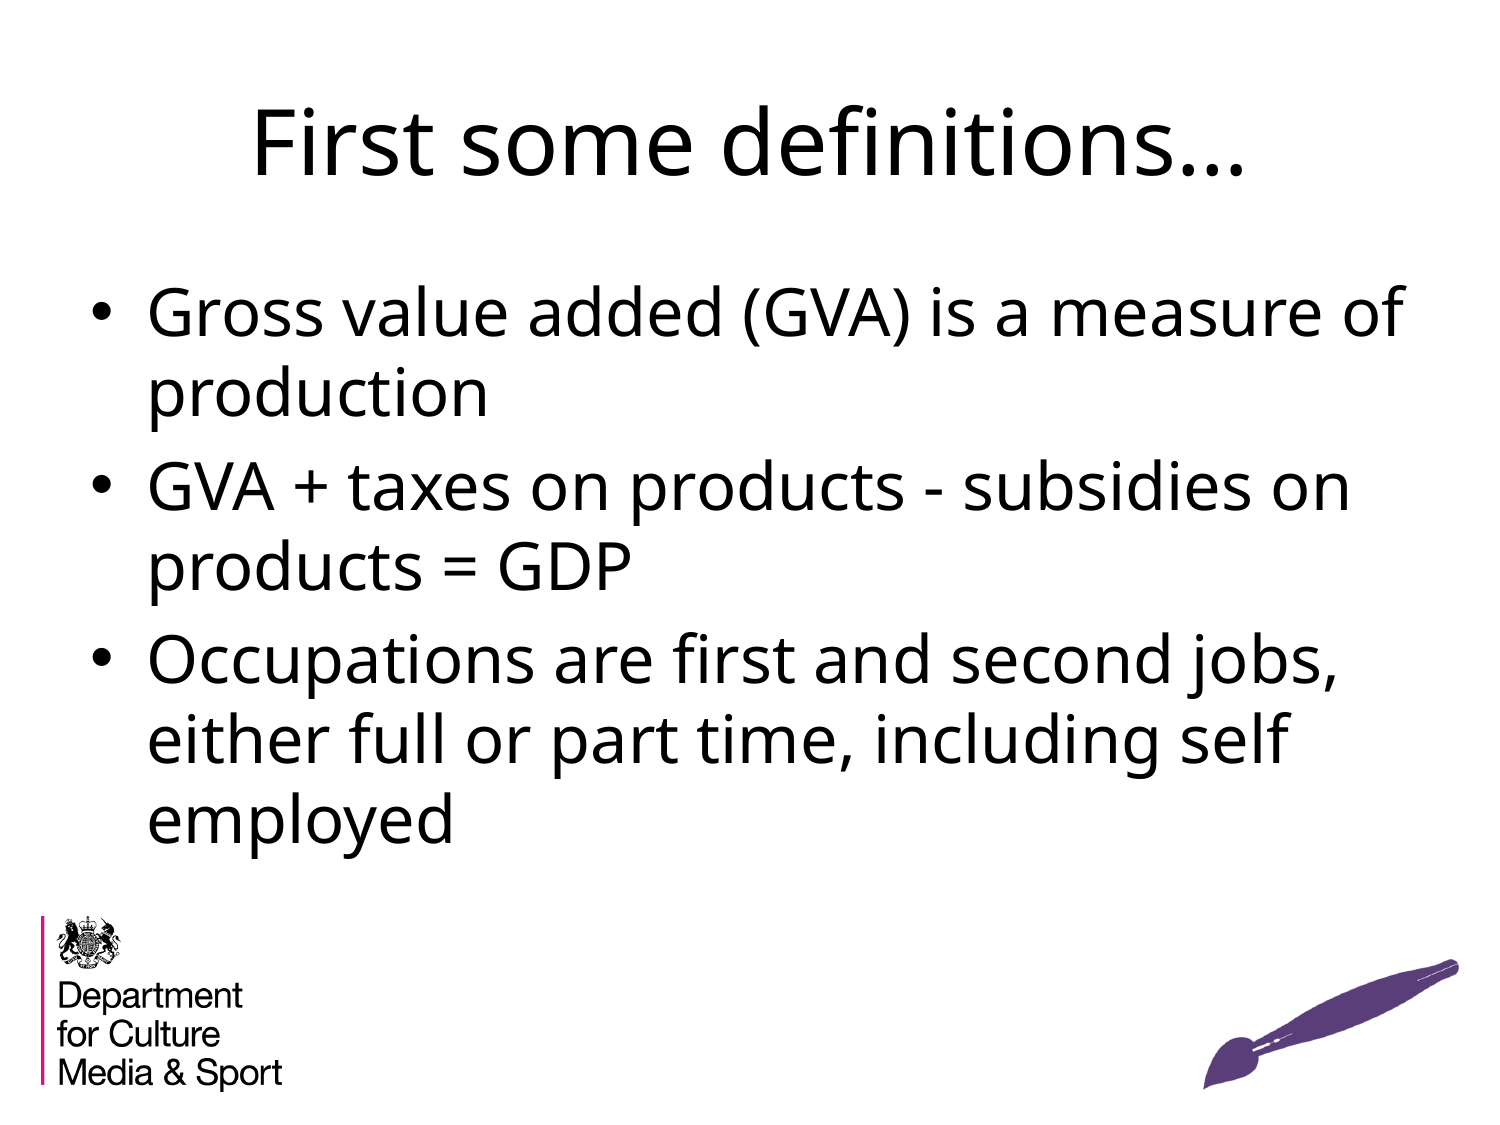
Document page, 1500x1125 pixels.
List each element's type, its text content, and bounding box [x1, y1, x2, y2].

picture [1203, 958, 1459, 1091]
list Gross value added (GVA) is a measure of production GVA + taxes on products - subsidies on products = GDP Occupations are first and second jobs, either full or part time, including self employed [75, 262, 1425, 1005]
title First some definitions… [75, 45, 1425, 233]
picture [41, 916, 283, 1092]
